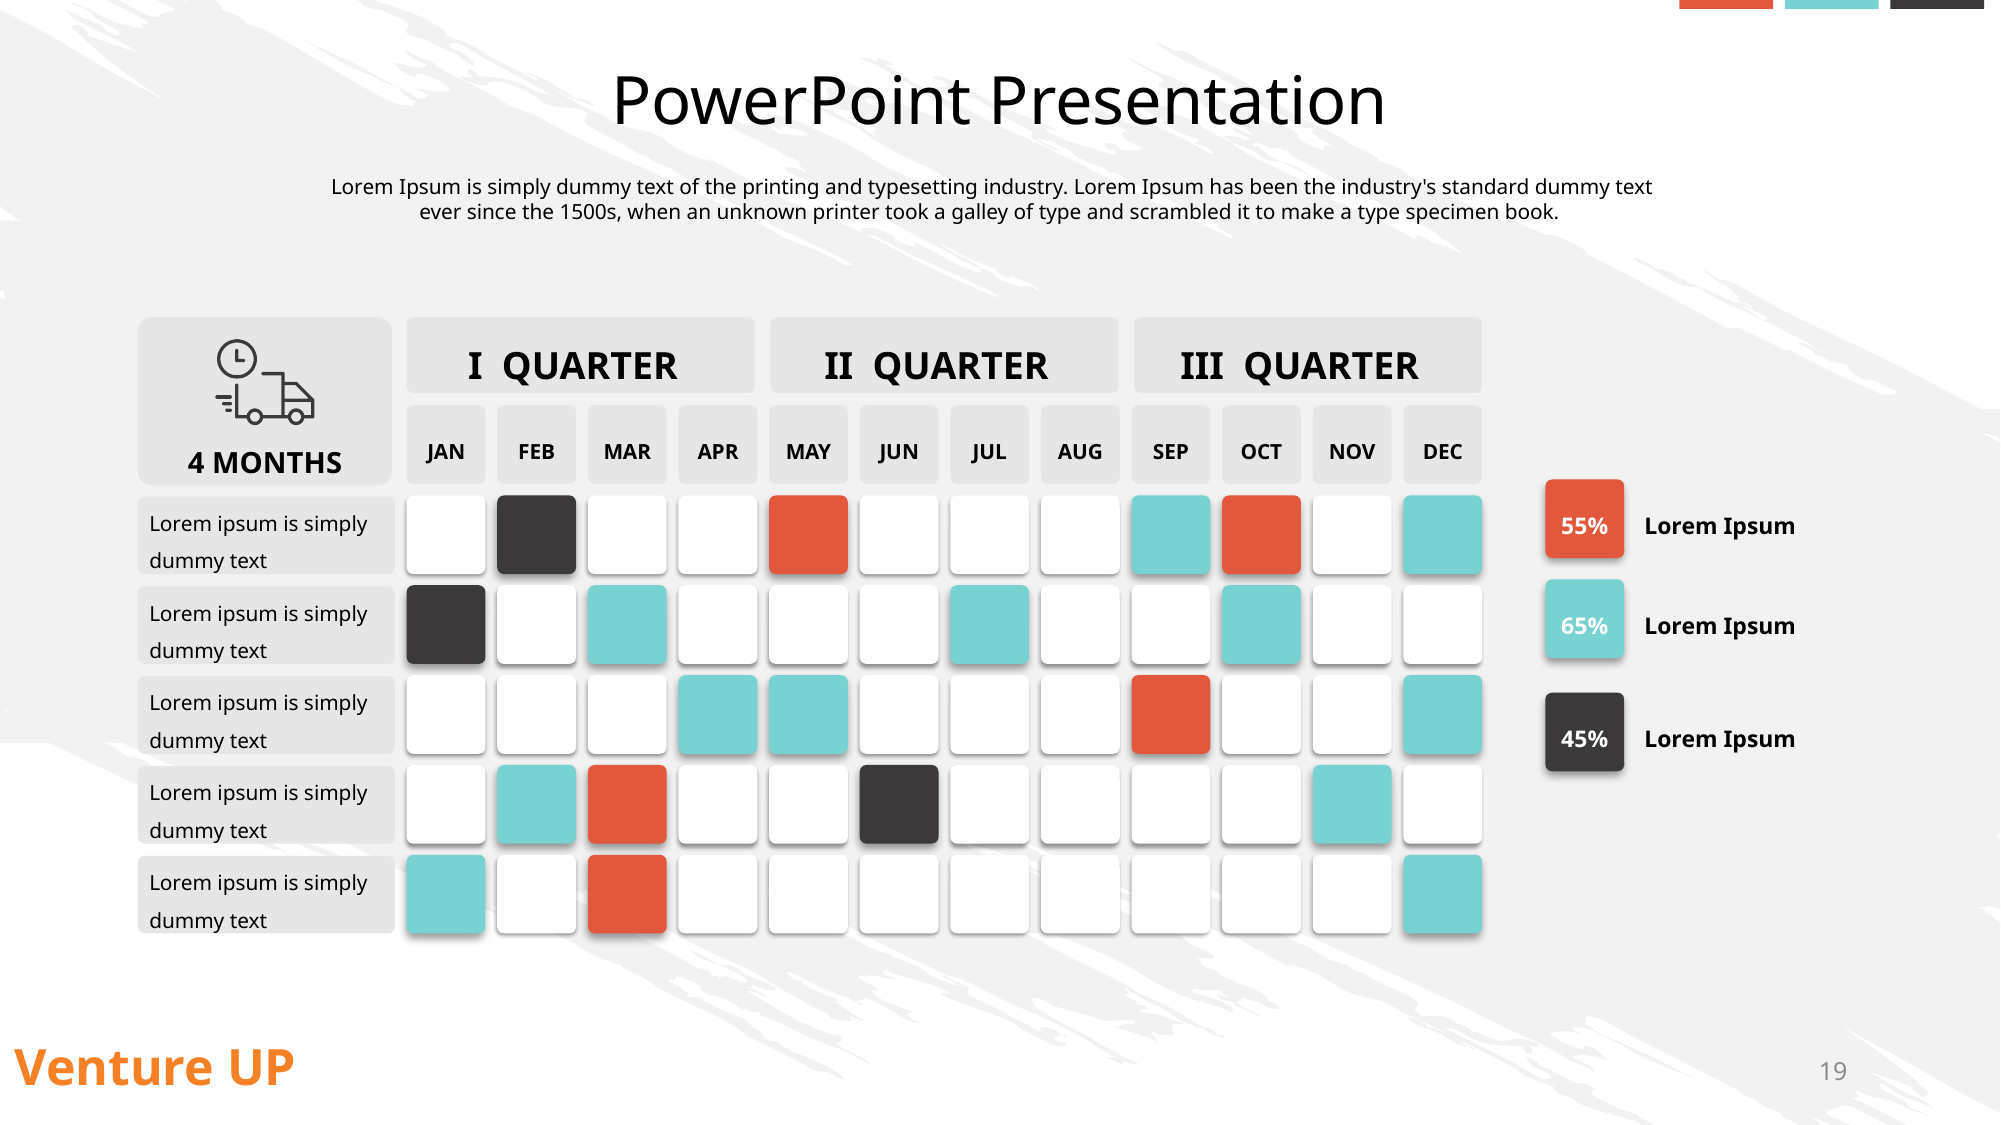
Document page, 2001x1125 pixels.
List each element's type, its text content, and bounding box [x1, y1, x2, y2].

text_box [1545, 479, 1862, 772]
list PowerPoint Presentation [458, 59, 1542, 148]
slide_number 19 [1412, 1042, 1863, 1103]
list Lorem Ipsum is simply dummy text of the printing and typesetting industry. Lorem Ipsum has been the industry's standard dummy text ever since the 1500s, when an unknown printer took a galley of type and scrambled it to make a type specimen book. [304, 166, 1680, 233]
text_box Venture UP [0, 1027, 313, 1103]
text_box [137, 317, 1483, 934]
